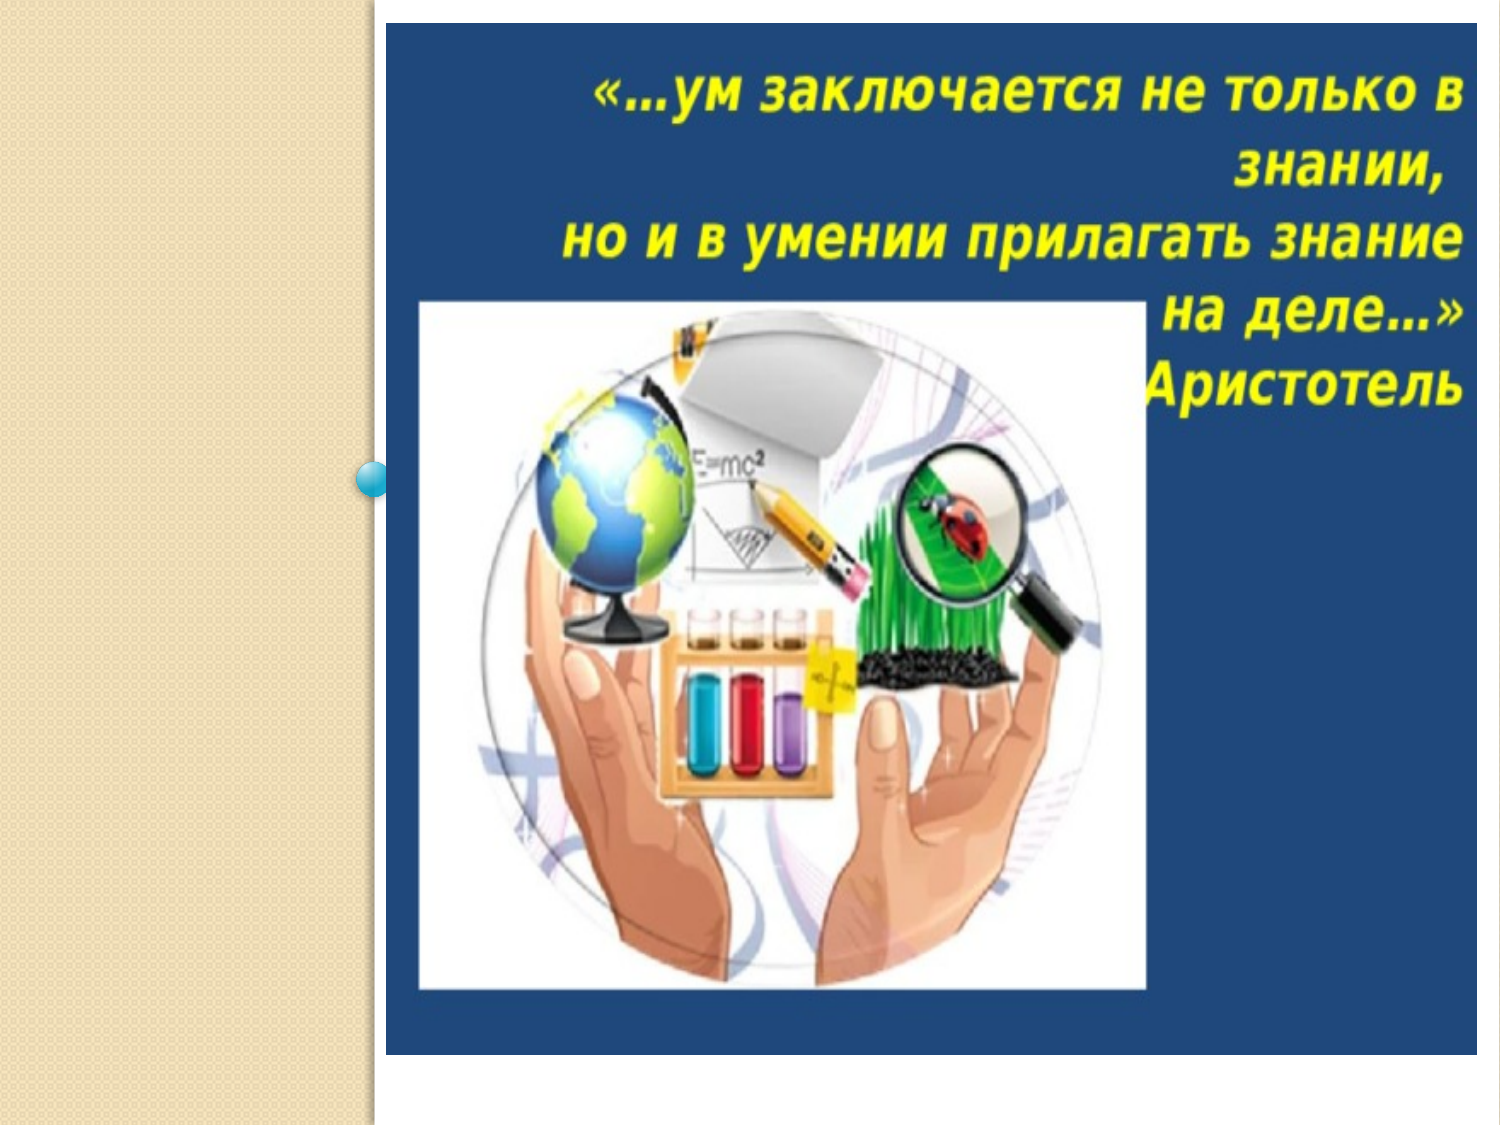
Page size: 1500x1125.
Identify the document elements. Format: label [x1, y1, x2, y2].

picture [386, 23, 1477, 1055]
